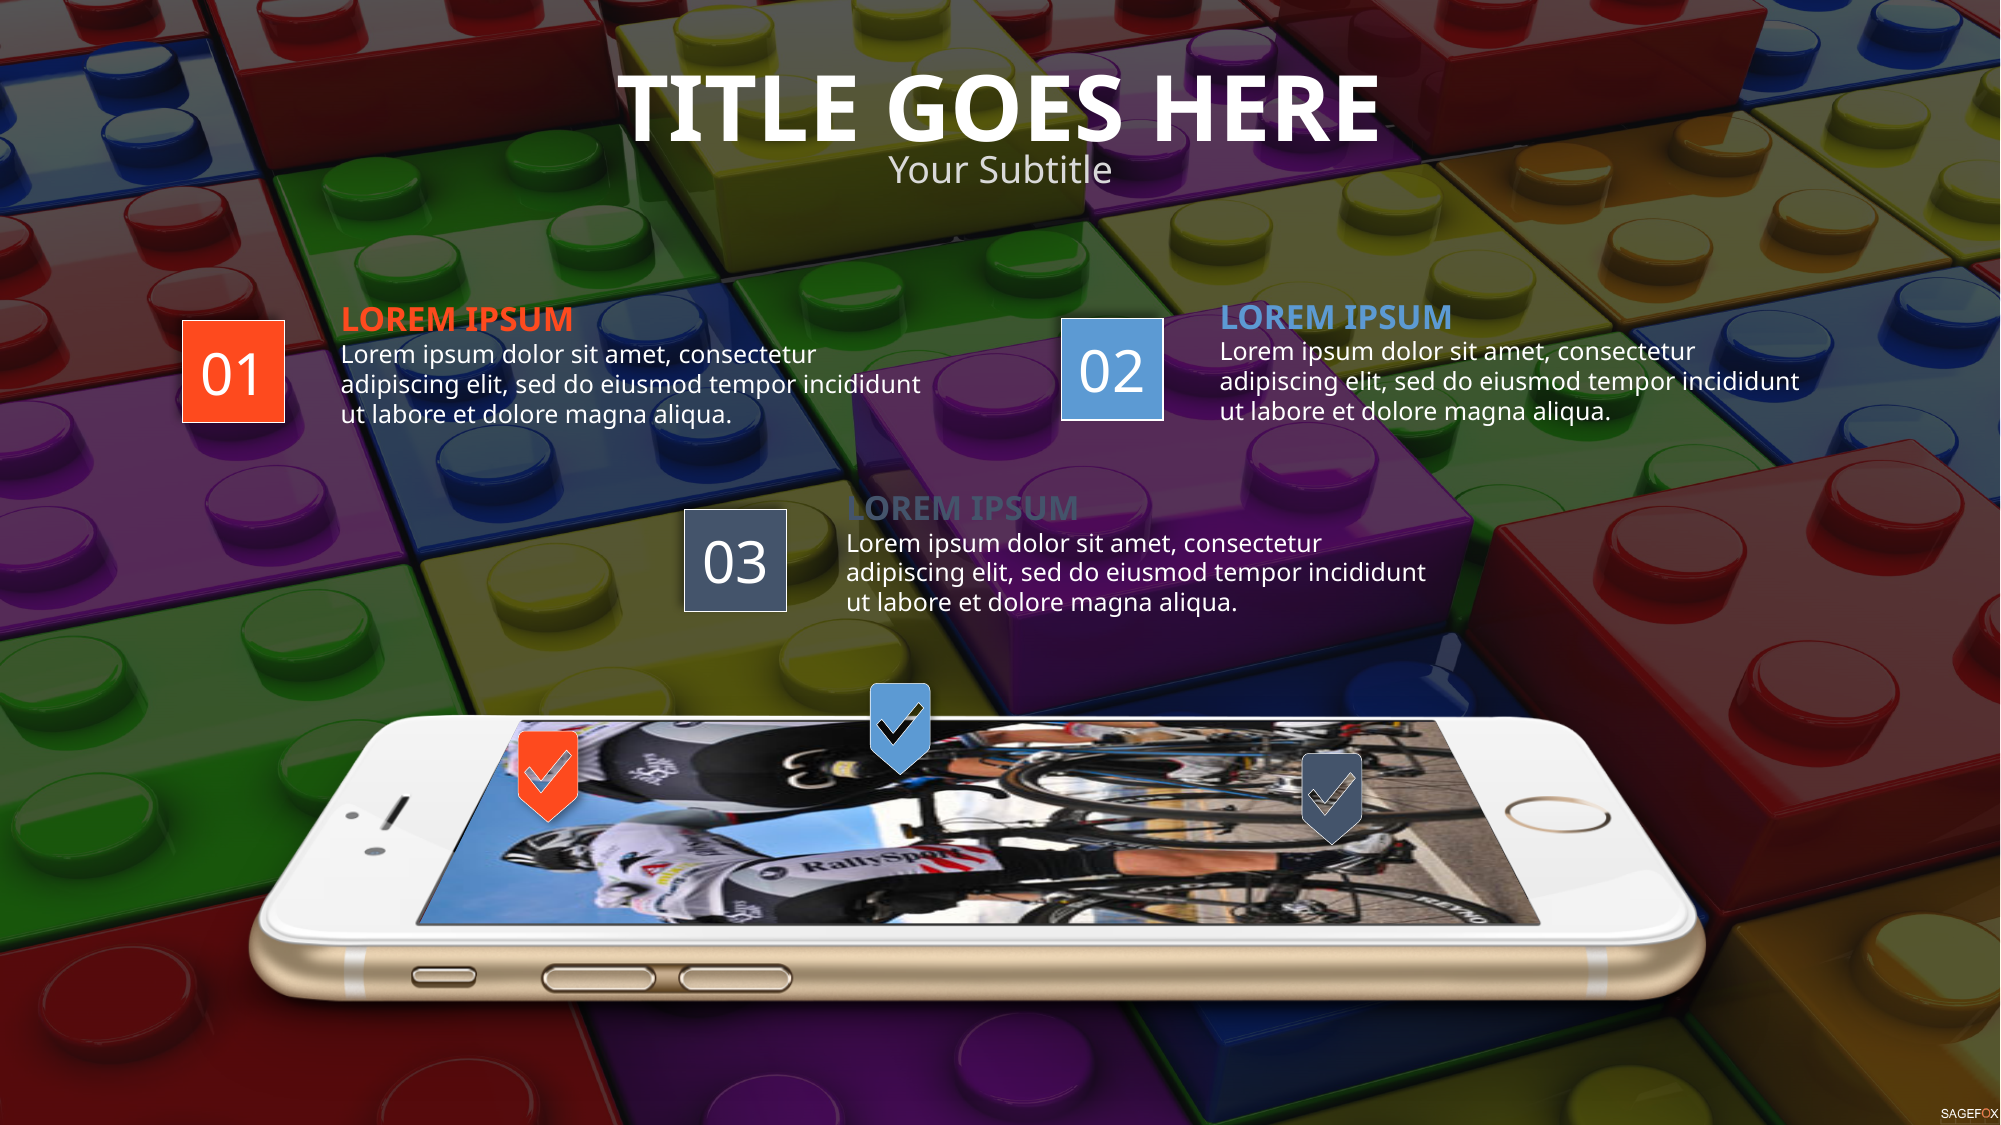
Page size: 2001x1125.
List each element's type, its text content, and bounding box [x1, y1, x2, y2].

text_box 01 [181, 320, 285, 424]
picture [0, 0, 2001, 1125]
text_box 02 [1060, 317, 1164, 421]
text_box LOREM IPSUM Lorem ipsum dolor sit amet, consectetur adipiscing elit, sed do eiusmod tempor incididunt ut labore et dolore magna aliqua. [1209, 290, 1815, 431]
text_box LOREM IPSUM Lorem ipsum dolor sit amet, consectetur adipiscing elit, sed do eiusmod tempor incididunt ut labore et dolore magna aliqua. [330, 293, 937, 434]
text_box LOREM IPSUM Lorem ipsum dolor sit amet, consectetur adipiscing elit, sed do eiusmod tempor incididunt ut labore et dolore magna aliqua. [836, 482, 1442, 560]
text_box 03 [683, 508, 787, 560]
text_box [548, 42, 1452, 199]
